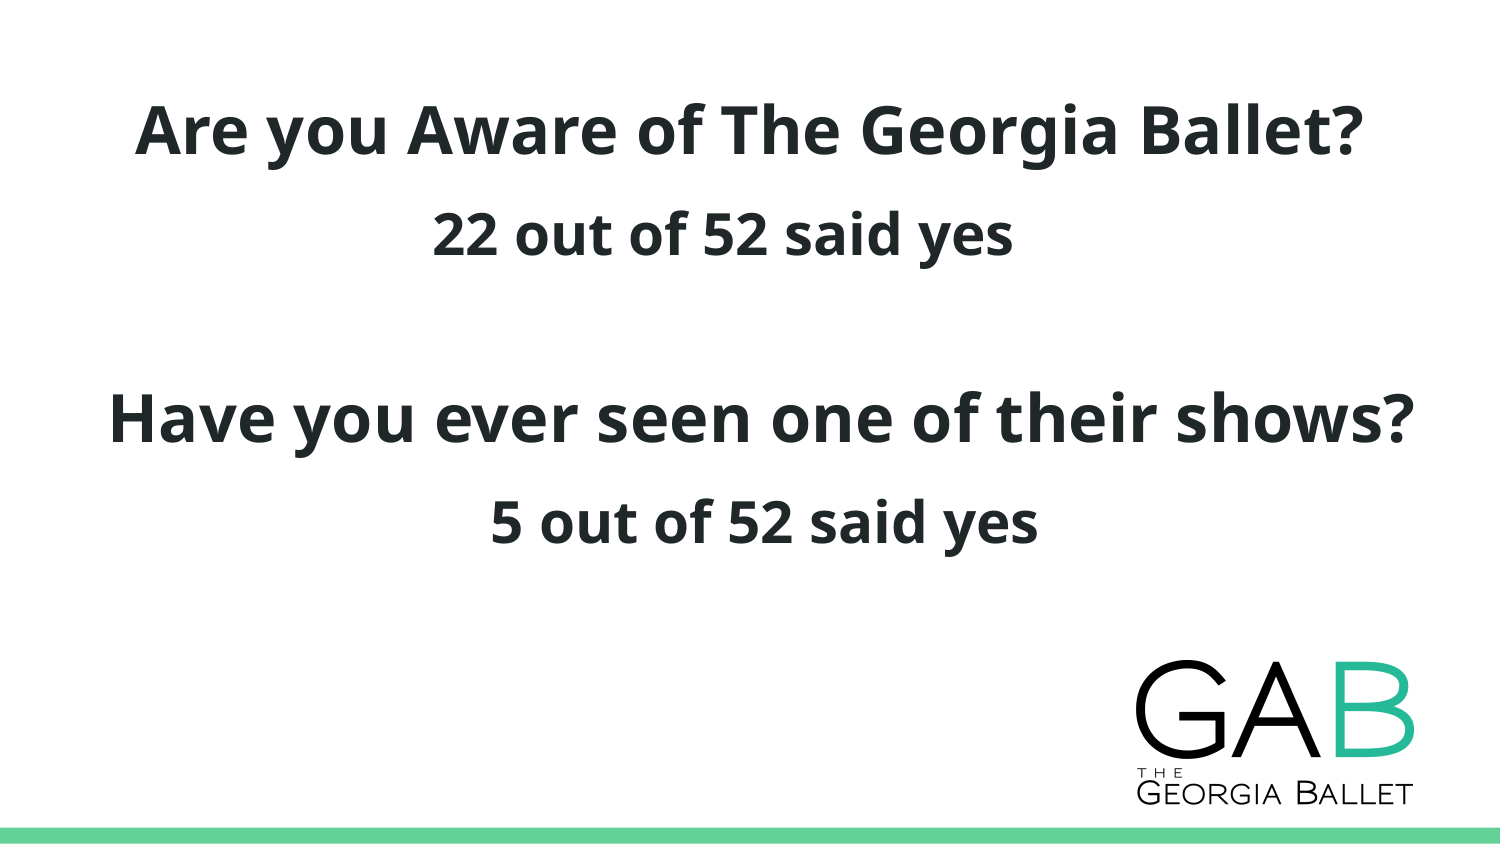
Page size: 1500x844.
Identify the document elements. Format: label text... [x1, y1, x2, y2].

list 22 out of 52 said yes [24, 171, 1423, 844]
text_box 5 out of 52 said yes [66, 459, 1465, 660]
title Are you Aware of The Georgia Ballet? [51, 72, 1449, 167]
picture [1049, 646, 1500, 825]
text_box Have you ever seen one of their shows? [62, 360, 1461, 455]
